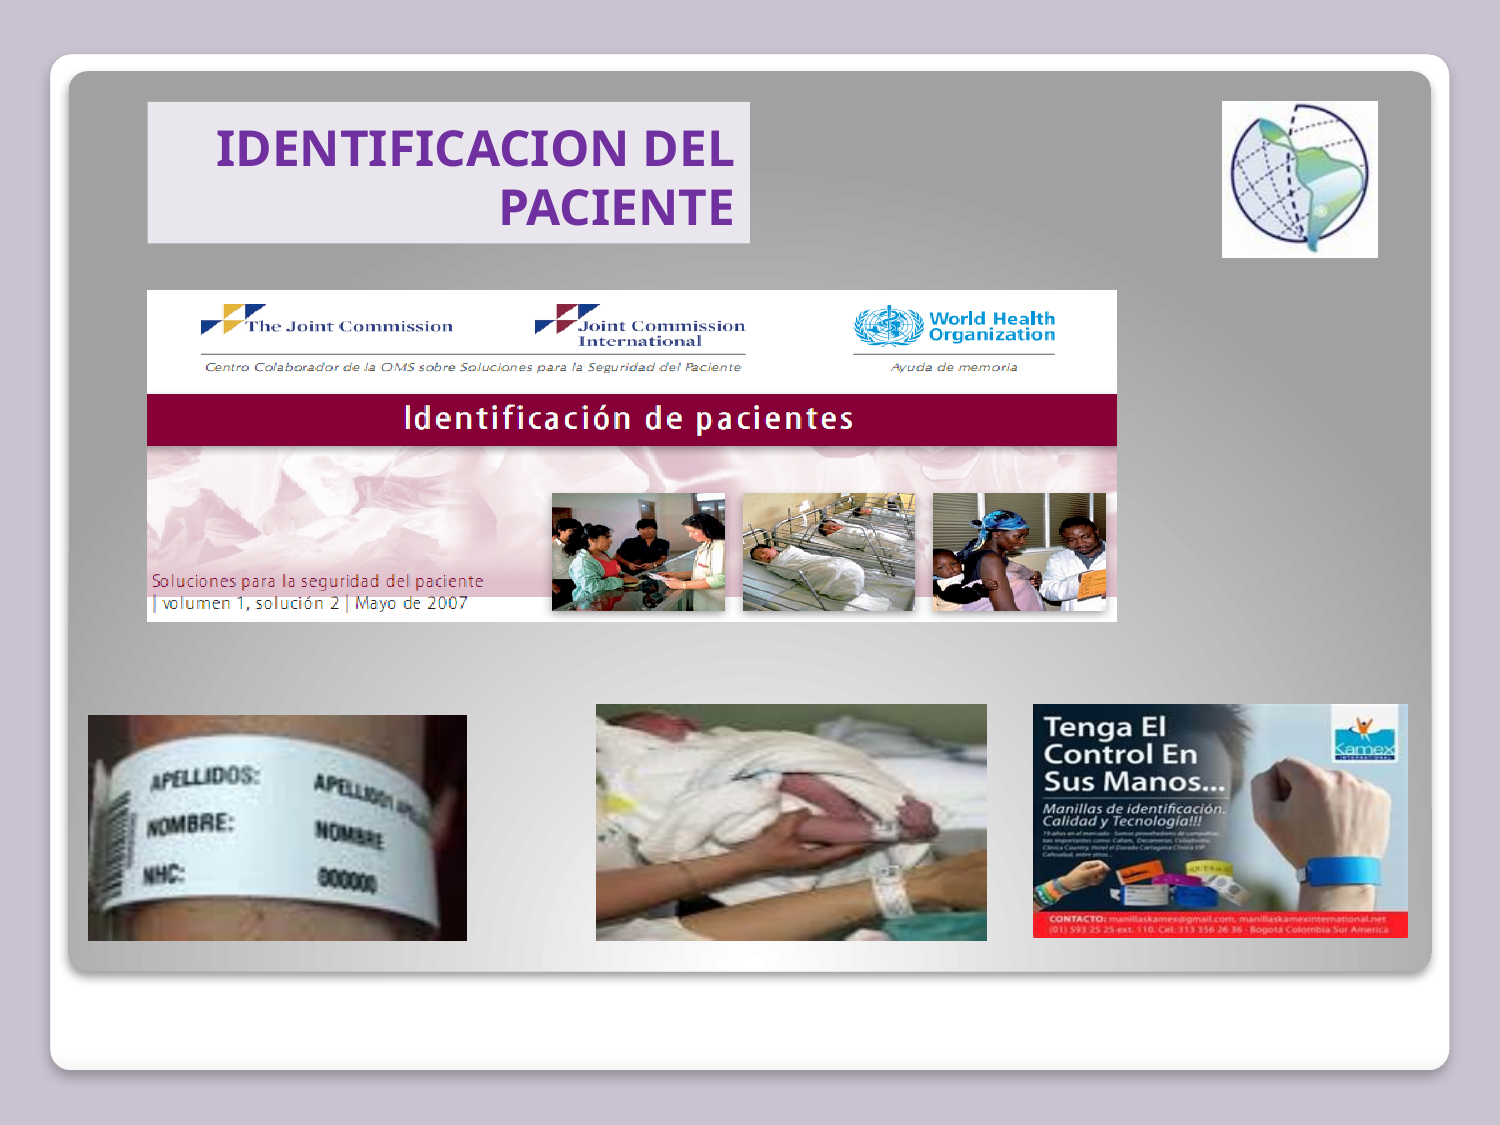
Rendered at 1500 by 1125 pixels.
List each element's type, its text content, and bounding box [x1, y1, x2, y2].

picture [1222, 101, 1378, 259]
picture [147, 290, 1117, 622]
list IDENTIFICACION DEL PACIENTE [147, 101, 750, 244]
picture [596, 703, 987, 941]
picture [1033, 703, 1408, 938]
picture [88, 715, 467, 941]
